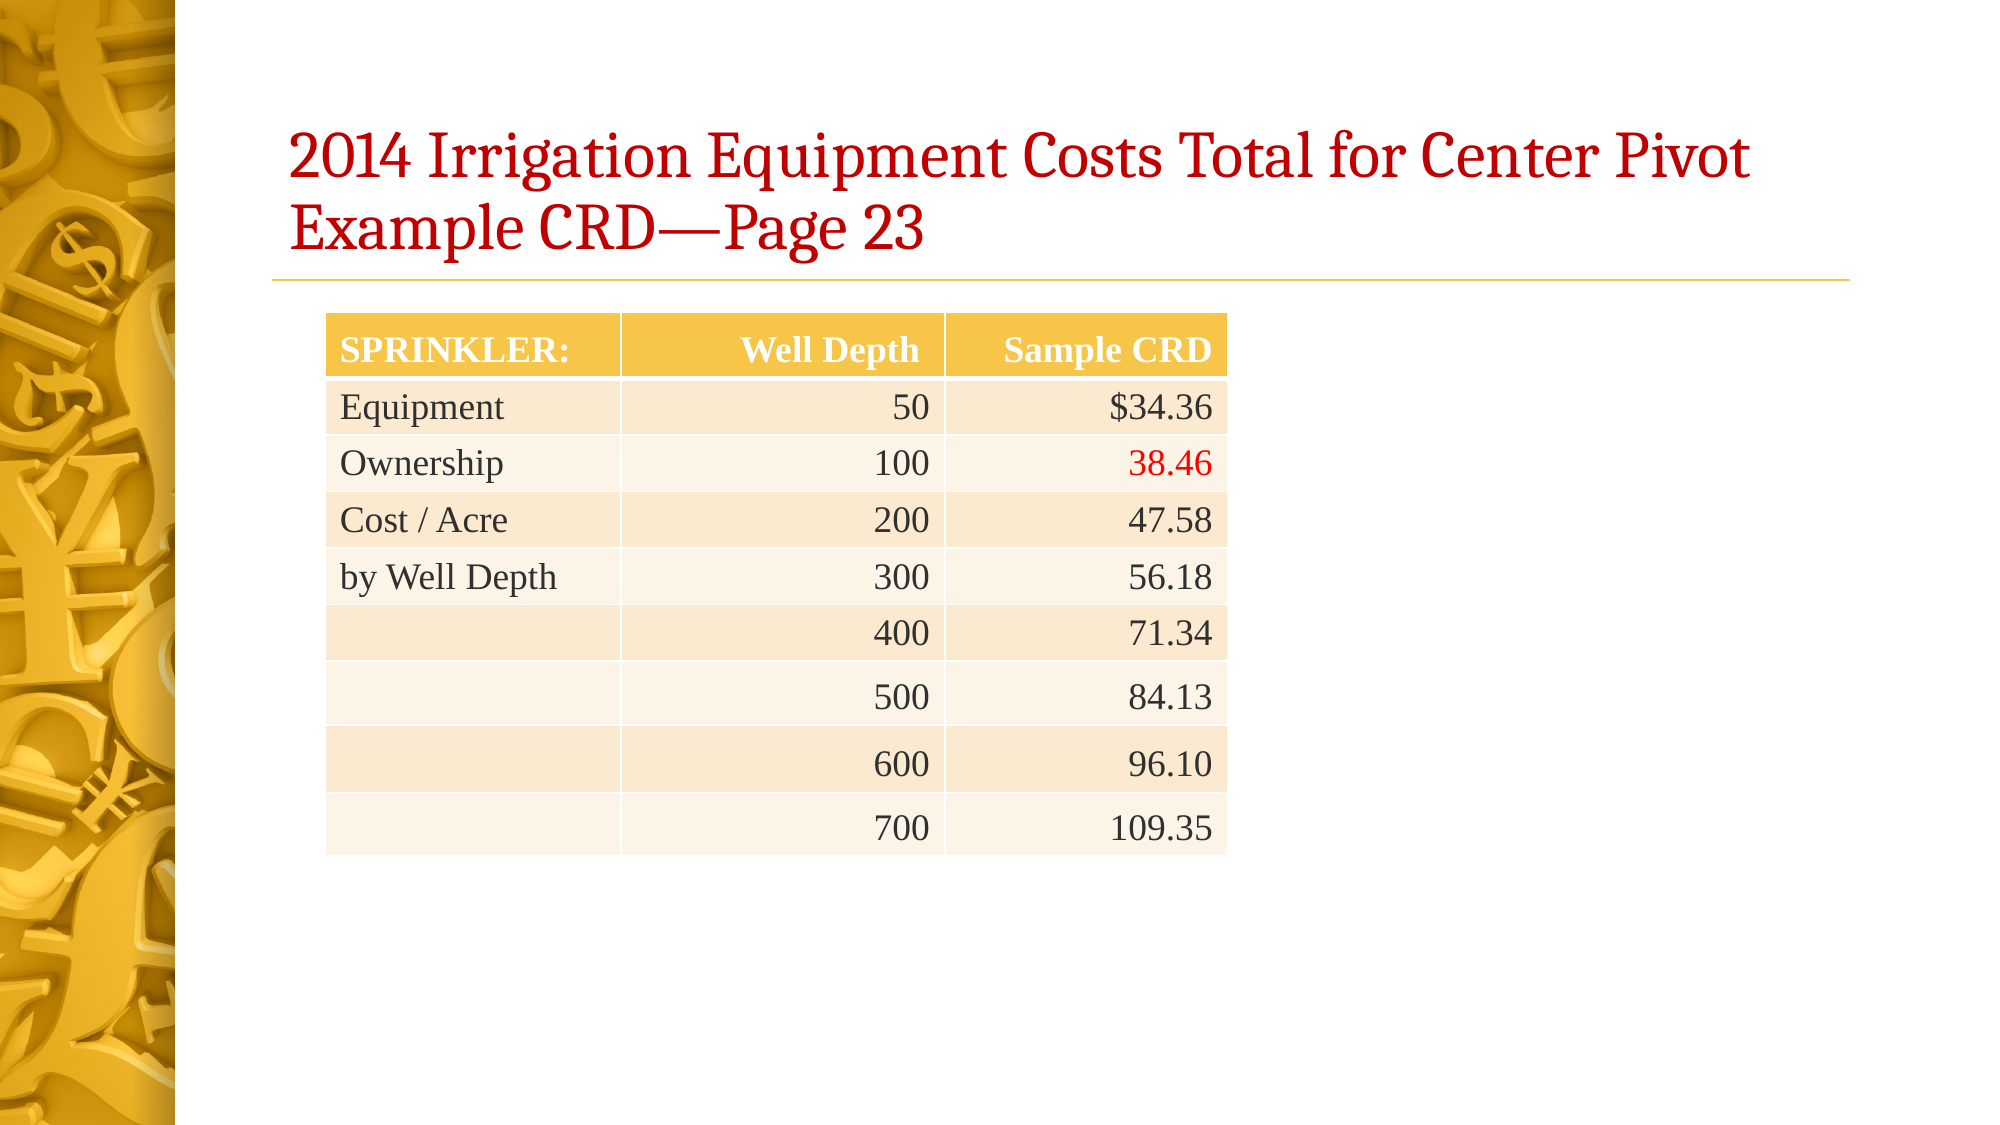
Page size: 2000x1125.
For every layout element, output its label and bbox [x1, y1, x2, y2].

table_cell [622, 549, 944, 604]
table_cell [946, 549, 1227, 604]
table_cell [622, 662, 944, 724]
table_header [622, 313, 944, 376]
table_cell [622, 436, 944, 491]
table_cell [326, 549, 620, 604]
table_cell [622, 381, 944, 434]
table_cell [326, 605, 620, 660]
table_cell [622, 793, 944, 855]
title [274, 75, 1892, 272]
table_cell [326, 436, 620, 491]
table_cell [326, 726, 620, 792]
table_cell [946, 436, 1227, 491]
table_cell [946, 662, 1227, 724]
table_cell [946, 492, 1227, 547]
table_cell [326, 793, 620, 855]
table_cell [326, 662, 620, 724]
table_cell [946, 793, 1227, 855]
table_cell [946, 605, 1227, 660]
table_cell [326, 381, 620, 434]
table_cell [946, 726, 1227, 792]
table_cell [622, 726, 944, 792]
table_header [946, 313, 1227, 376]
table_cell [326, 492, 620, 547]
picture [0, 0, 175, 1125]
table_cell [946, 381, 1227, 434]
table_header [326, 313, 620, 376]
table_cell [622, 605, 944, 660]
table_cell [622, 492, 944, 547]
